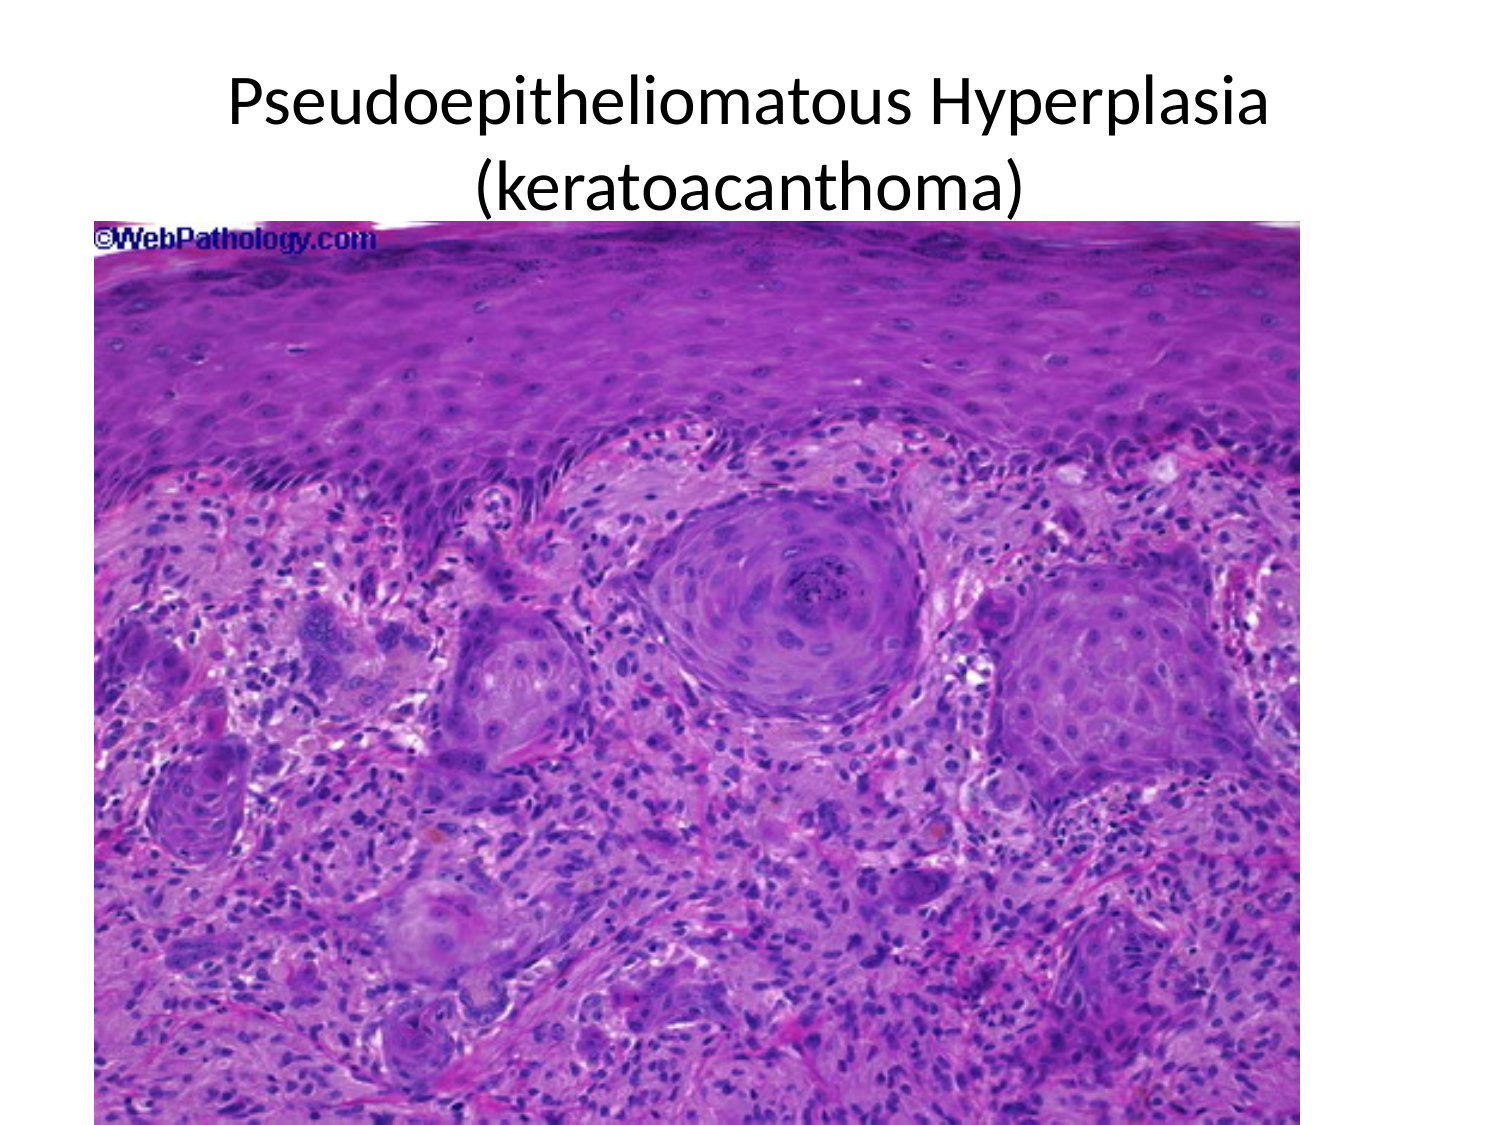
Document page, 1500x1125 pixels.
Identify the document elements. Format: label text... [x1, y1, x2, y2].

title Pseudoepitheliomatous Hyperplasia (keratoacanthoma) [75, 45, 1425, 233]
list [94, 220, 1301, 1125]
